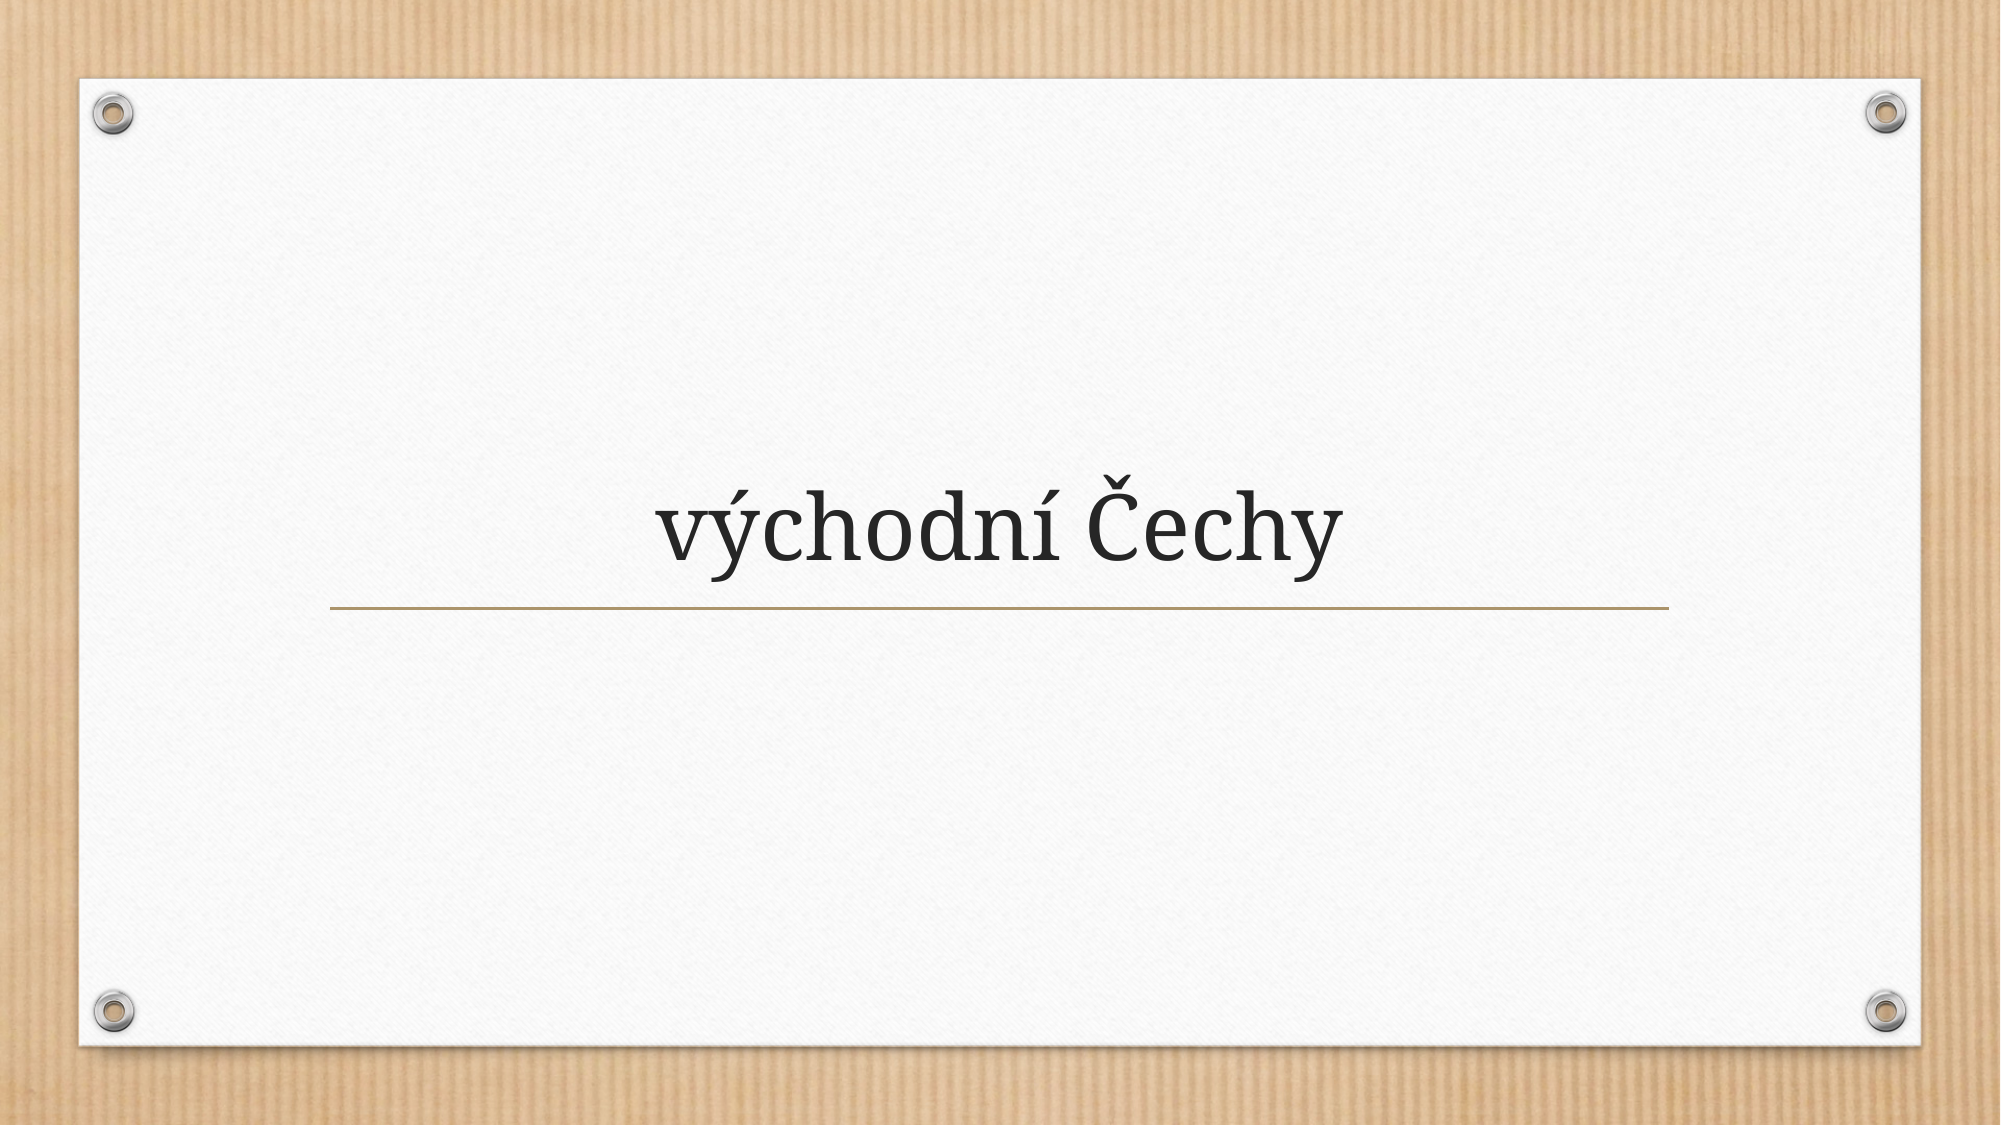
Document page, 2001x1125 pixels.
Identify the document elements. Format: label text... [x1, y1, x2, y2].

picture [0, 0, 2001, 1125]
title východní Čechy [330, 287, 1669, 587]
